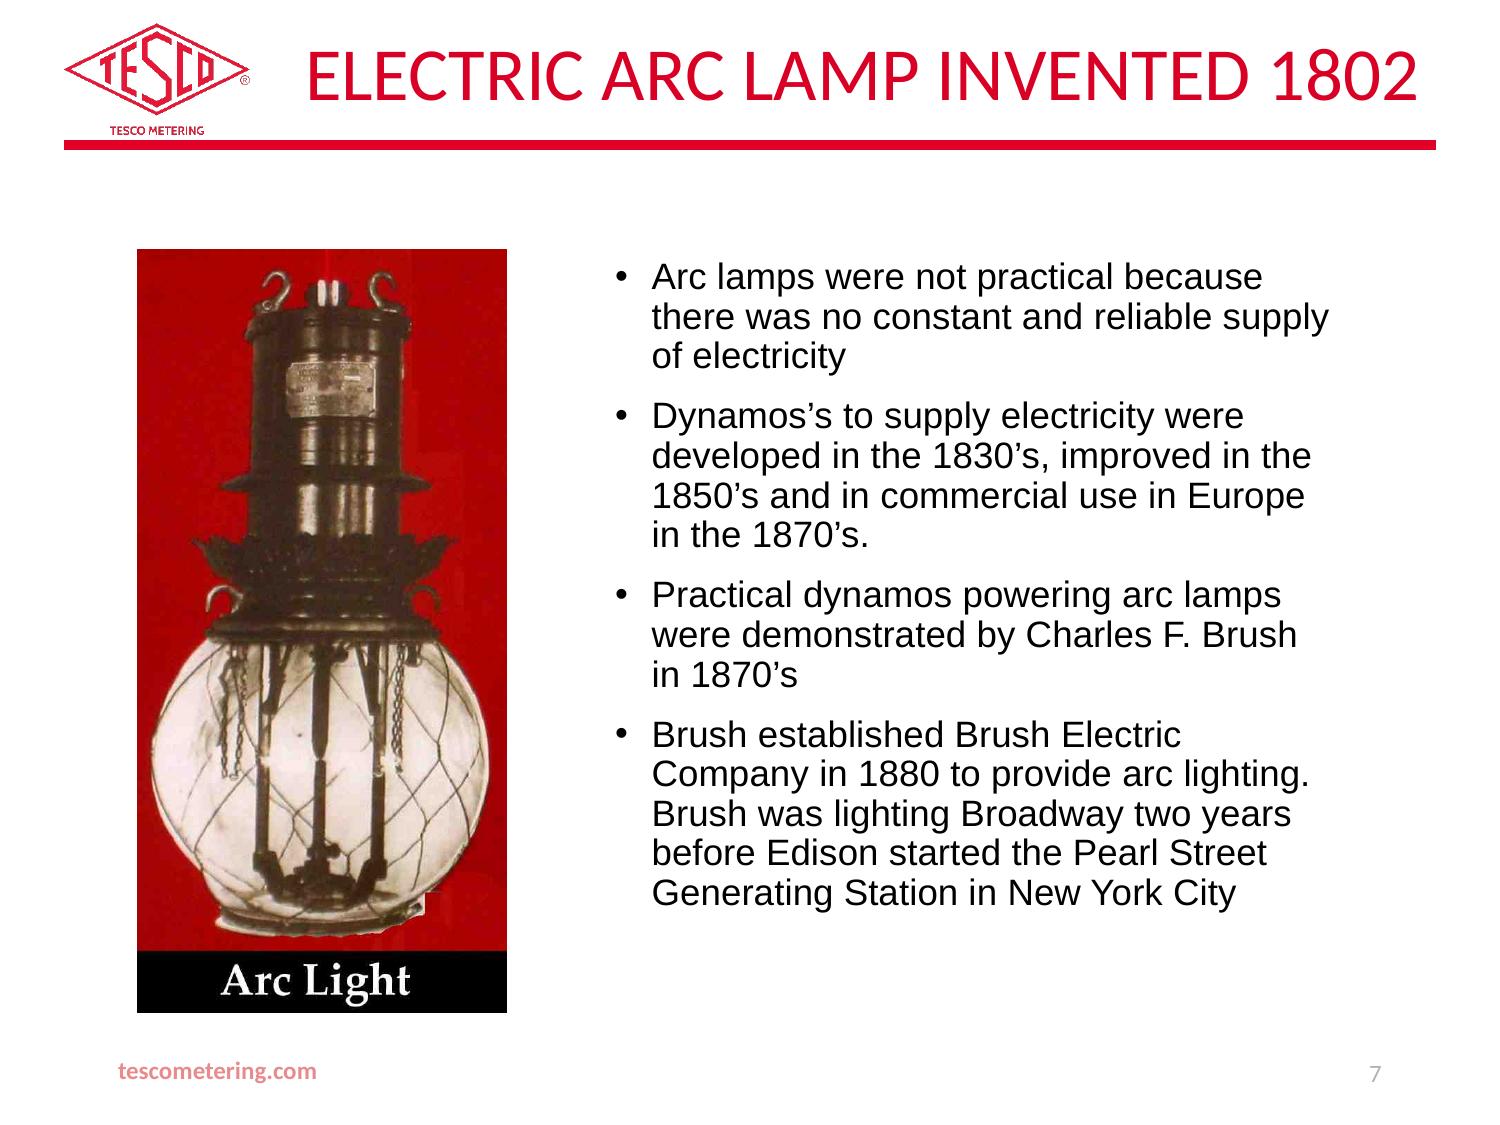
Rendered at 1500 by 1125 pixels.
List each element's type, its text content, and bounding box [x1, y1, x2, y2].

picture [137, 249, 507, 1013]
title Electric Arc Lamp Invented 1802 [225, 28, 1436, 217]
picture [63, 23, 250, 138]
footer tescometering.com [103, 1039, 610, 1100]
list Arc lamps were not practical because there was no constant and reliable supply of electricity Dynamos’s to supply electricity were developed in the 1830’s, improved in the 1850’s and in commercial use in Europe in the 1870’s. Practical dynamos powering arc lamps were demonstrated by Charles F. Brush in 1870’s Brush established Brush Electric Company in 1880 to provide arc lighting. Brush was lighting Broadway two years before Edison started the Pearl Street Generating Station in New York City [600, 250, 1347, 926]
slide_number 7 [1059, 1042, 1397, 1103]
